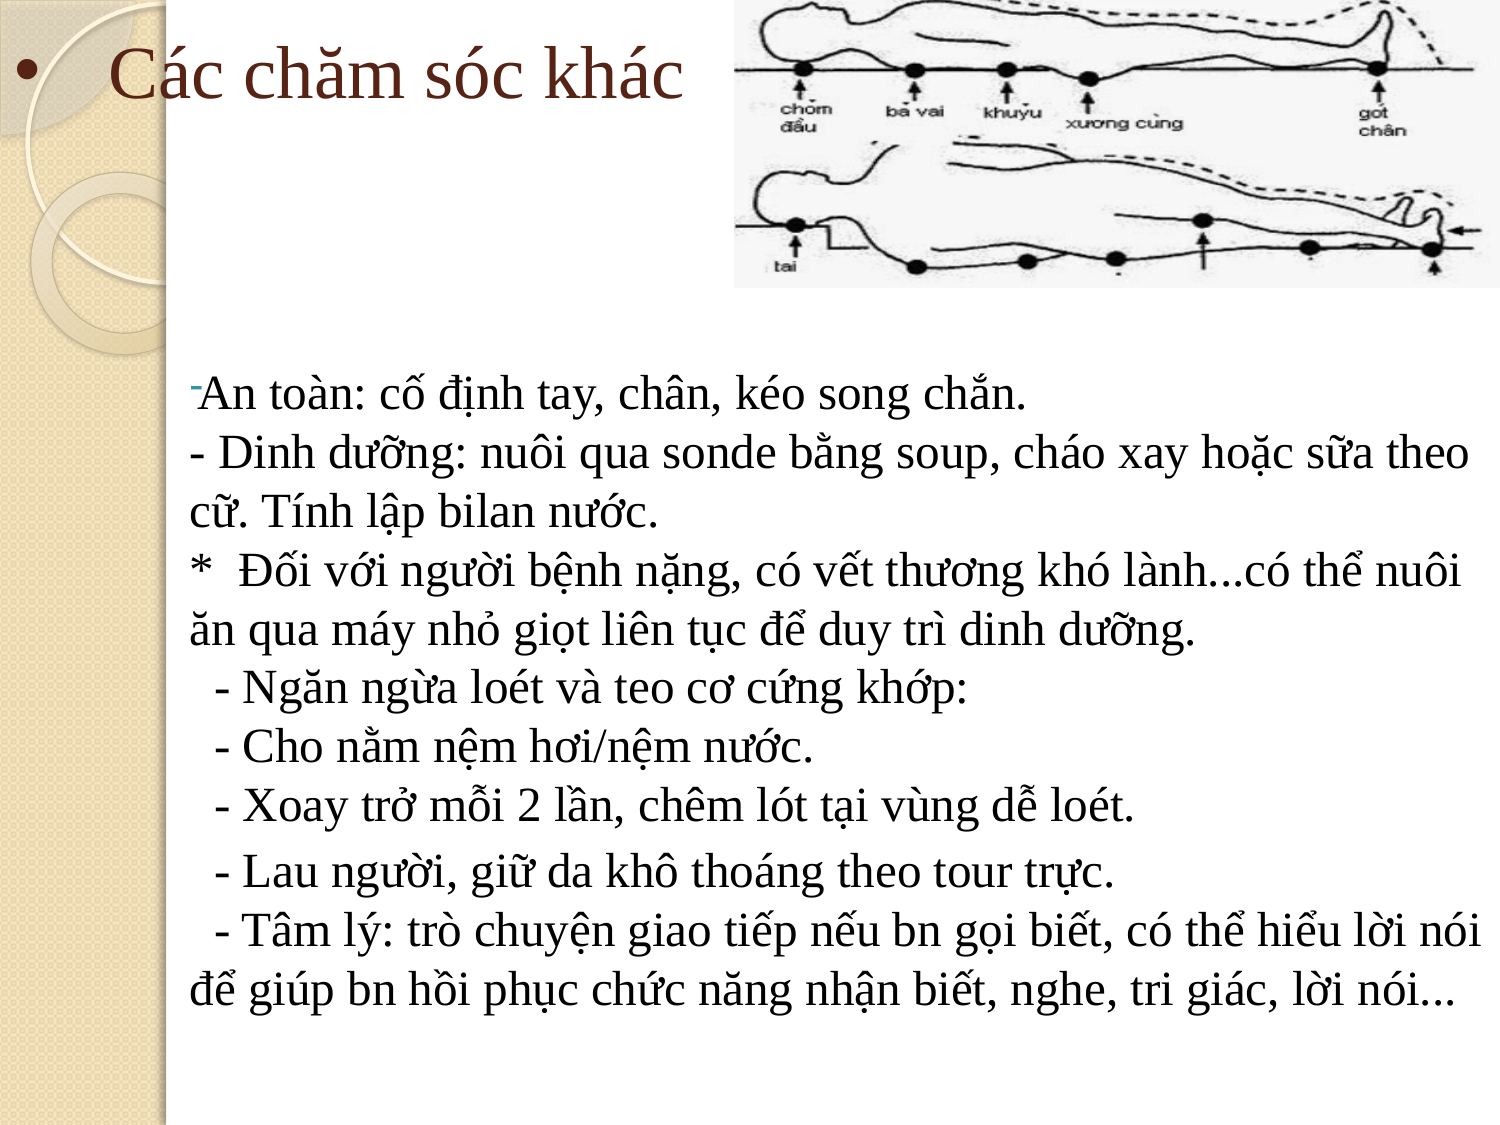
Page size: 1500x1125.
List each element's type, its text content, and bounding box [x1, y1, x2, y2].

picture [734, 0, 1500, 288]
title Các chăm sóc khác [0, 0, 730, 138]
list An toàn: cố định tay, chân, kéo song chắn. - Dinh dưỡng: nuôi qua sonde bằng soup, cháo xay hoặc sữa theo cữ. Tính lập bilan nước. * Đối với người bệnh nặng, có vết thương khó lành...có thể nuôi ăn qua máy nhỏ giọt liên tục để duy trì dinh dưỡng. - Ngăn ngừa loét và teo cơ cứng khớp: - Cho nằm nệm hơi/nệm nước. - Xoay trở mỗi 2 lần, chêm lót tại vùng dễ loét. - Lau người, giữ da khô thoáng theo tour trực. - Tâm lý: trò chuyện giao tiếp nếu bn gọi biết, có thể hiểu lời nói để giúp bn hồi phục chức năng nhận biết, nghe, tri giác, lời nói... [174, 224, 1500, 1125]
